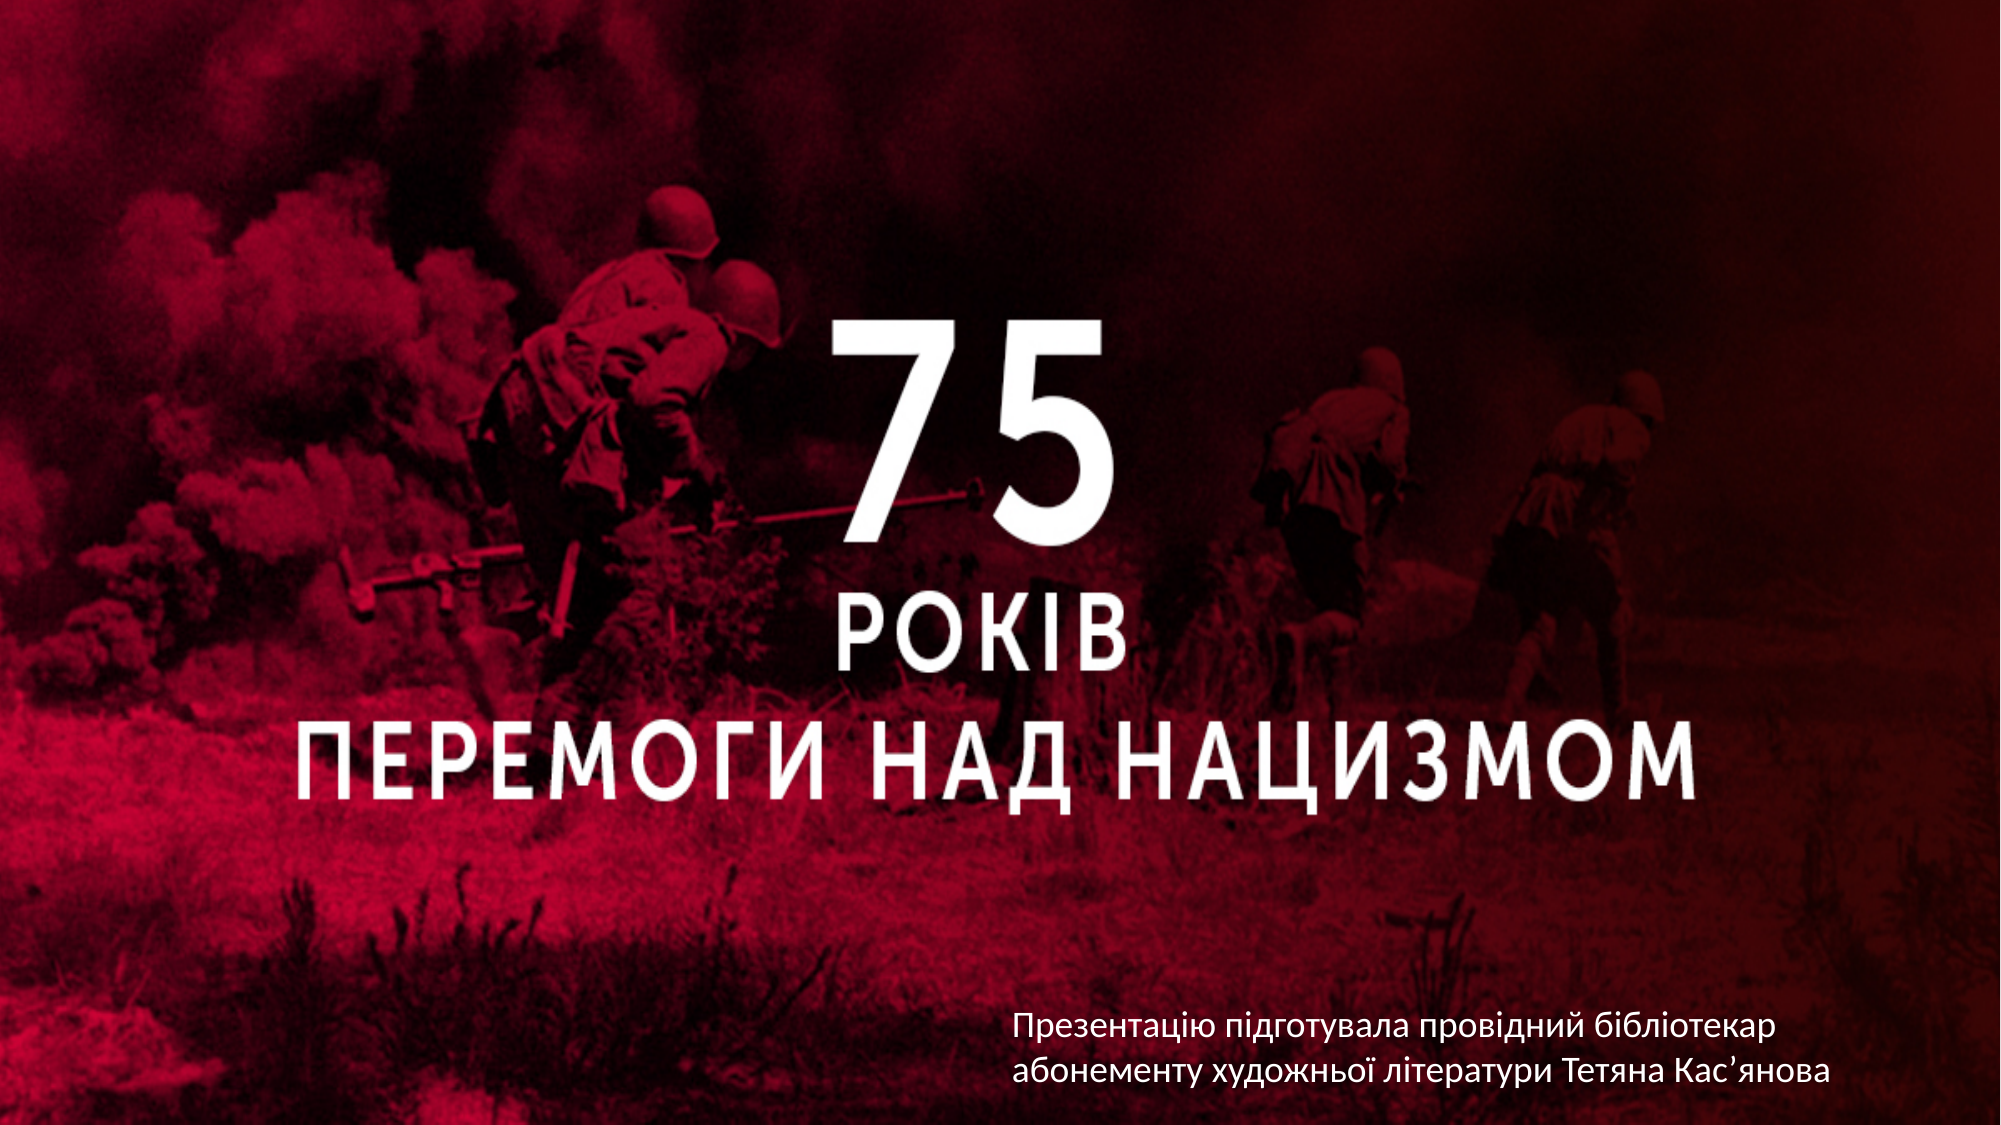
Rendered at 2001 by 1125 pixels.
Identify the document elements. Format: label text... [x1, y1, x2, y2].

text_box Презентацію підготувала провідний бібліотекар абонементу художньої літератури Тетяна Кас’янова [997, 992, 1876, 1098]
picture [0, 0, 2001, 1125]
